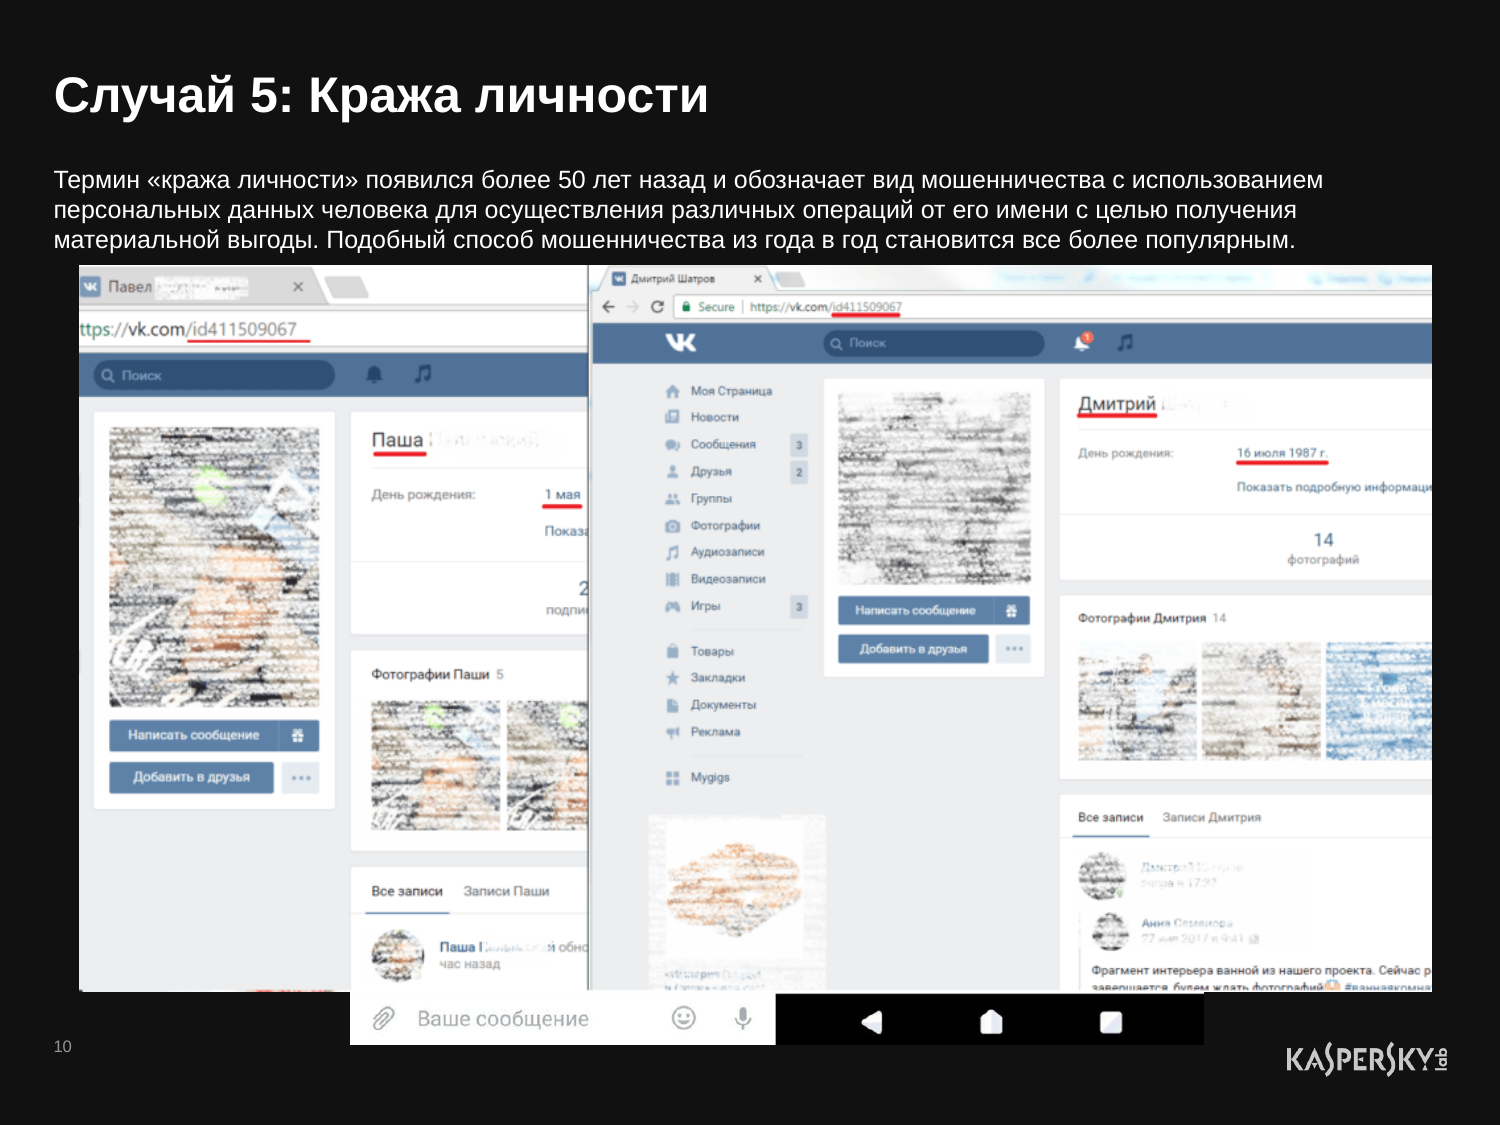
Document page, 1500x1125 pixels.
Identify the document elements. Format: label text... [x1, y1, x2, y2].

picture [1280, 1035, 1453, 1084]
slide_number 10 [53, 1035, 83, 1083]
list Термин «кража личности» появился более 50 лет назад и обозначает вид мошенничества с использованием персональных данных человека для осуществления различных операций от его имени с целью получения материальной выгоды. Подобный способ мошенничества из года в год становится все более популярным. [53, 163, 1447, 232]
title Случай 5: Кража личности [53, 69, 1447, 124]
picture [79, 265, 1432, 1045]
